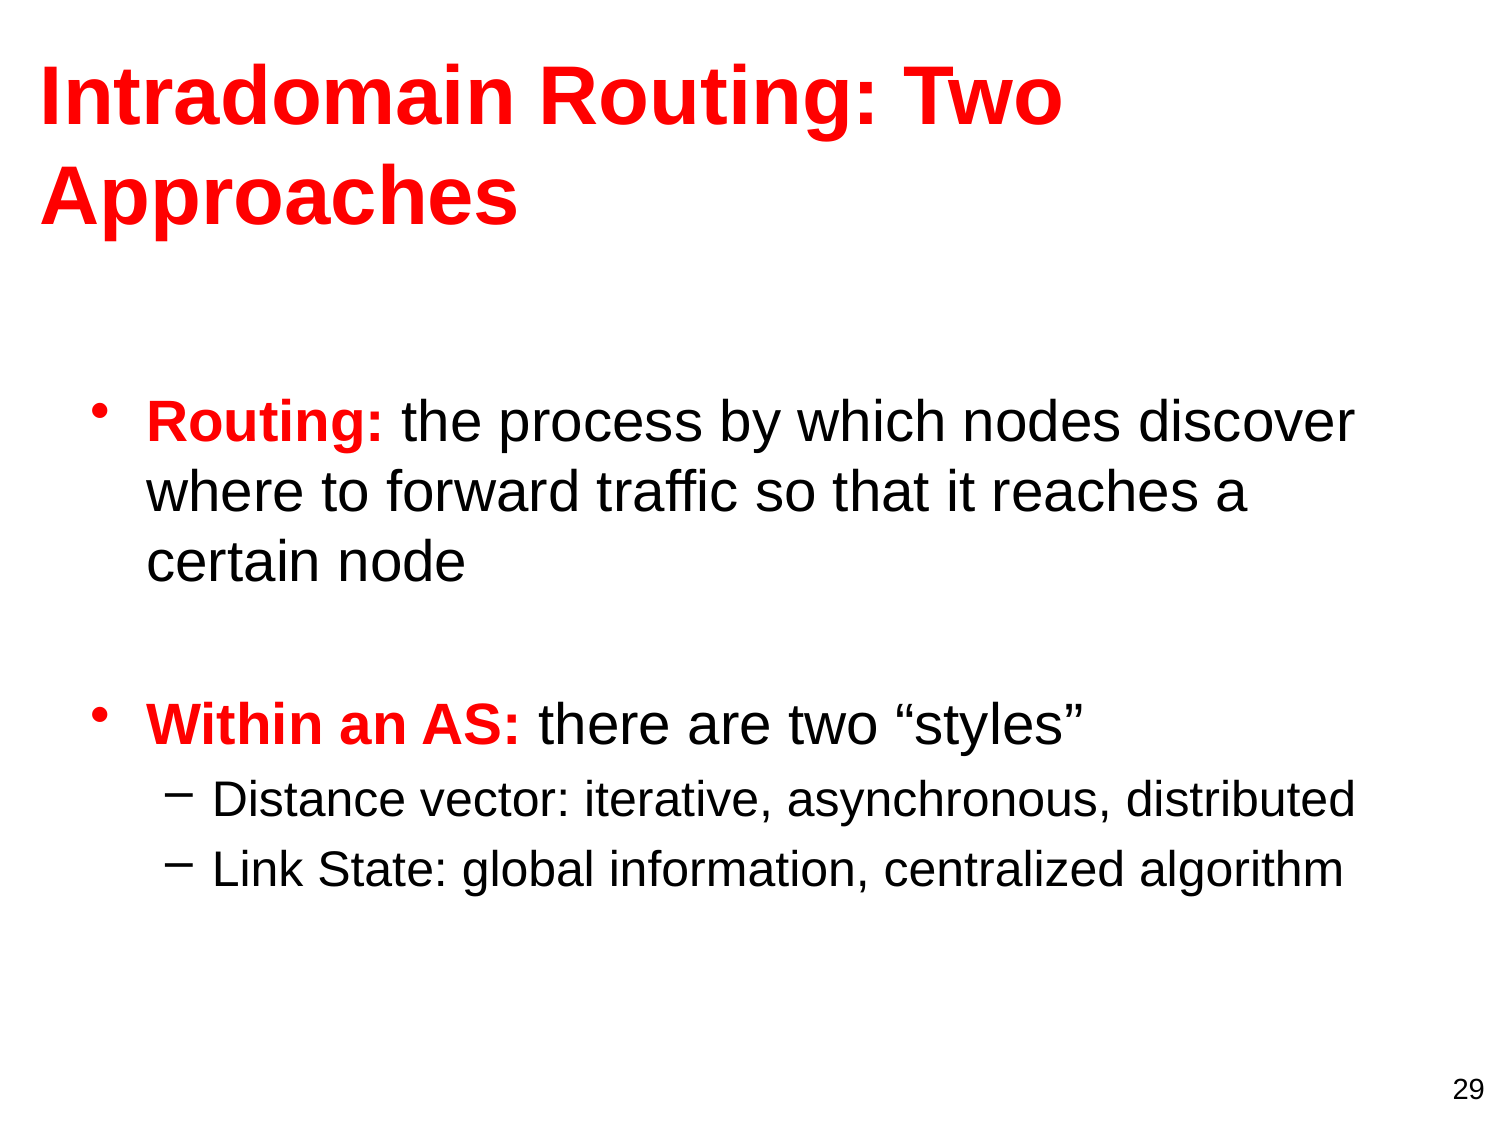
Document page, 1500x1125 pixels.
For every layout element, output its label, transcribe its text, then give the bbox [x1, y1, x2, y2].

title Intradomain Routing: Two Approaches [24, 47, 1463, 236]
list Routing: the process by which nodes discover where to forward traffic so that it reaches a certain node Within an AS: there are two “styles” Distance vector: iterative, asynchronous, distributed Link State: global information, centralized algorithm [74, 375, 1426, 1006]
slide_number 29 [1149, 1062, 1500, 1101]
